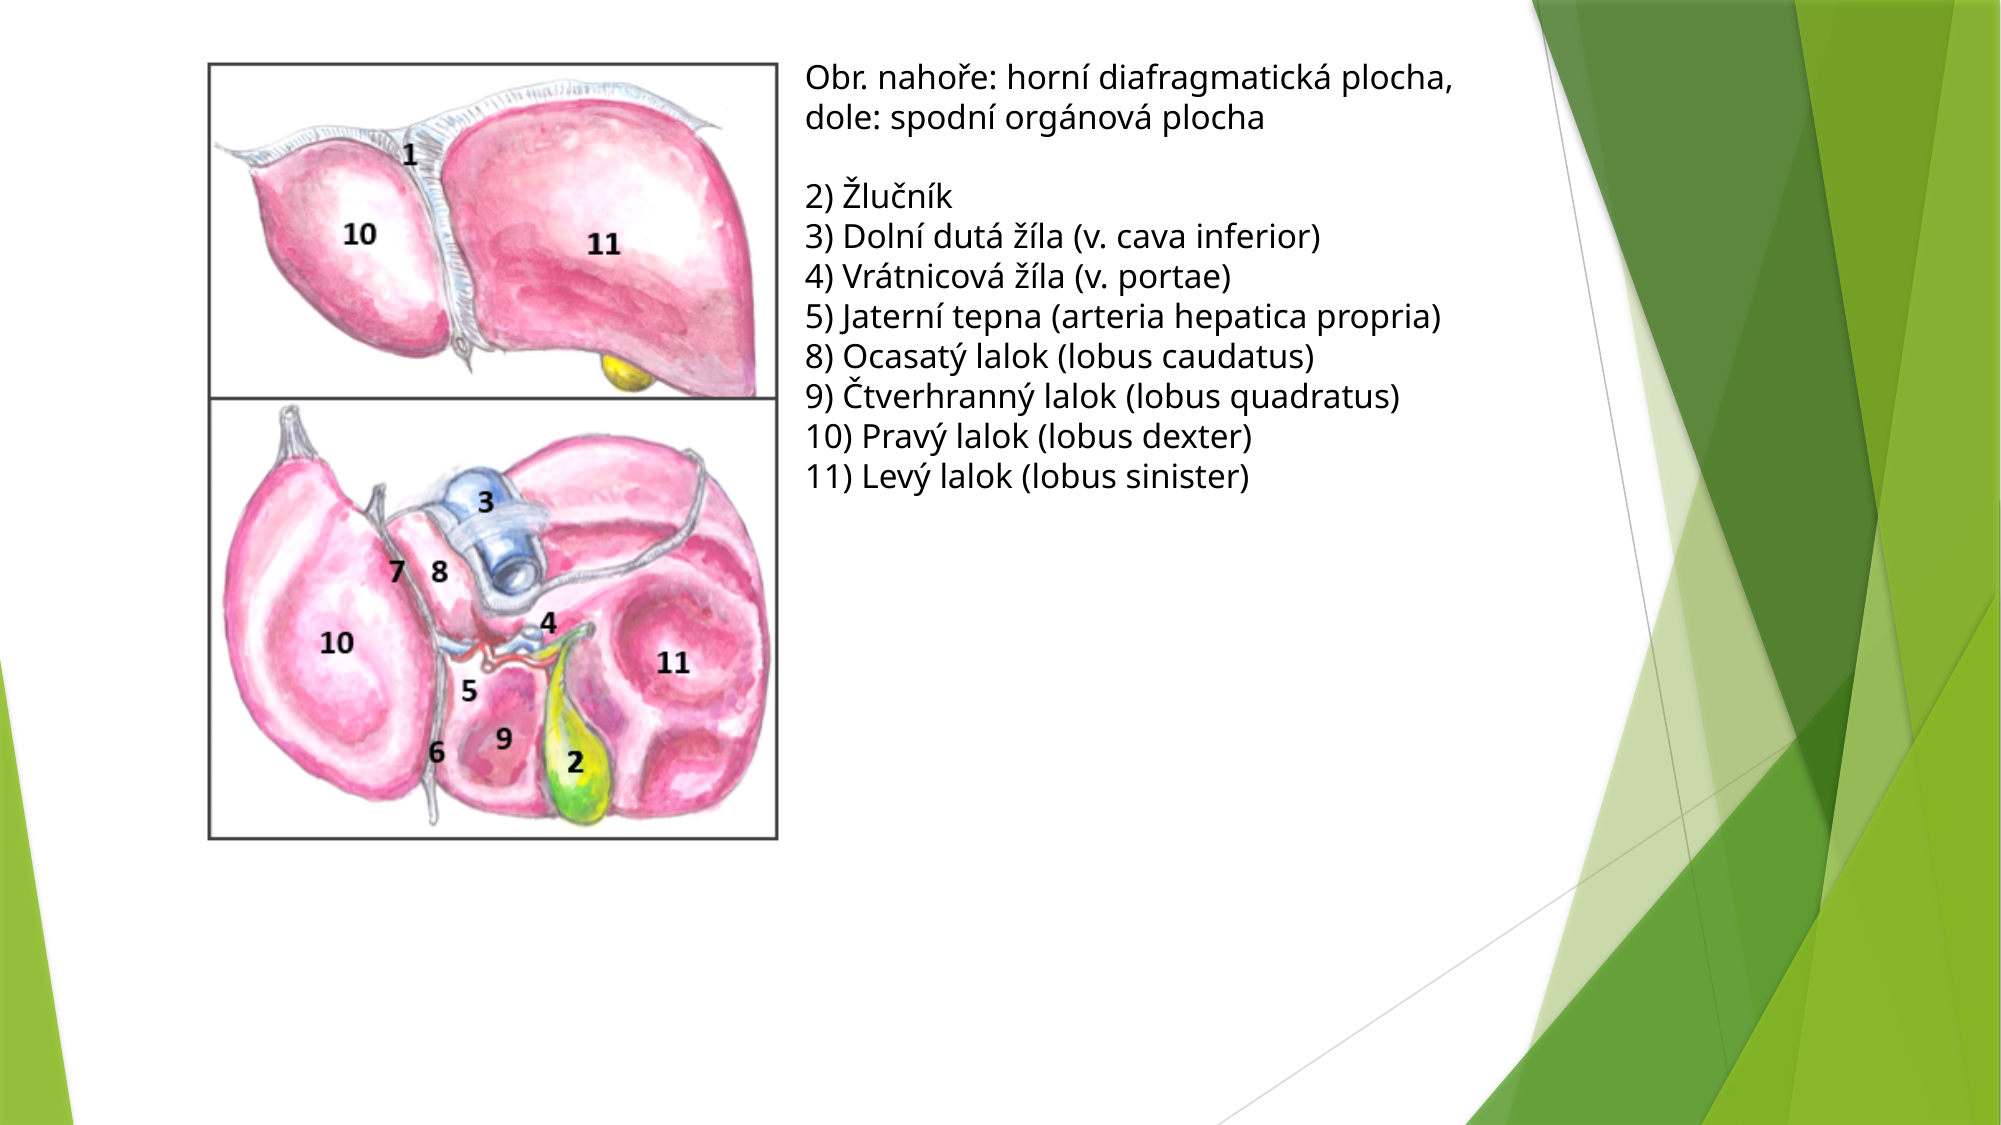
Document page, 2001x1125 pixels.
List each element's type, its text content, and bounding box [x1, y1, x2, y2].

text_box Obr. nahoře: horní diafragmatická plocha, dole: spodní orgánová plocha 2) Žlučník 3) Dolní dutá žíla (v. cava inferior) 4) Vrátnicová žíla (v. portae) 5) Jaterní tepna (arteria hepatica propria) 8) Ocasatý lalok (lobus caudatus) 9) Čtverhranný lalok (lobus quadratus) 10) Pravý lalok (lobus dexter) 11) Levý lalok (lobus sinister) [791, 48, 1502, 543]
picture [193, 48, 791, 844]
